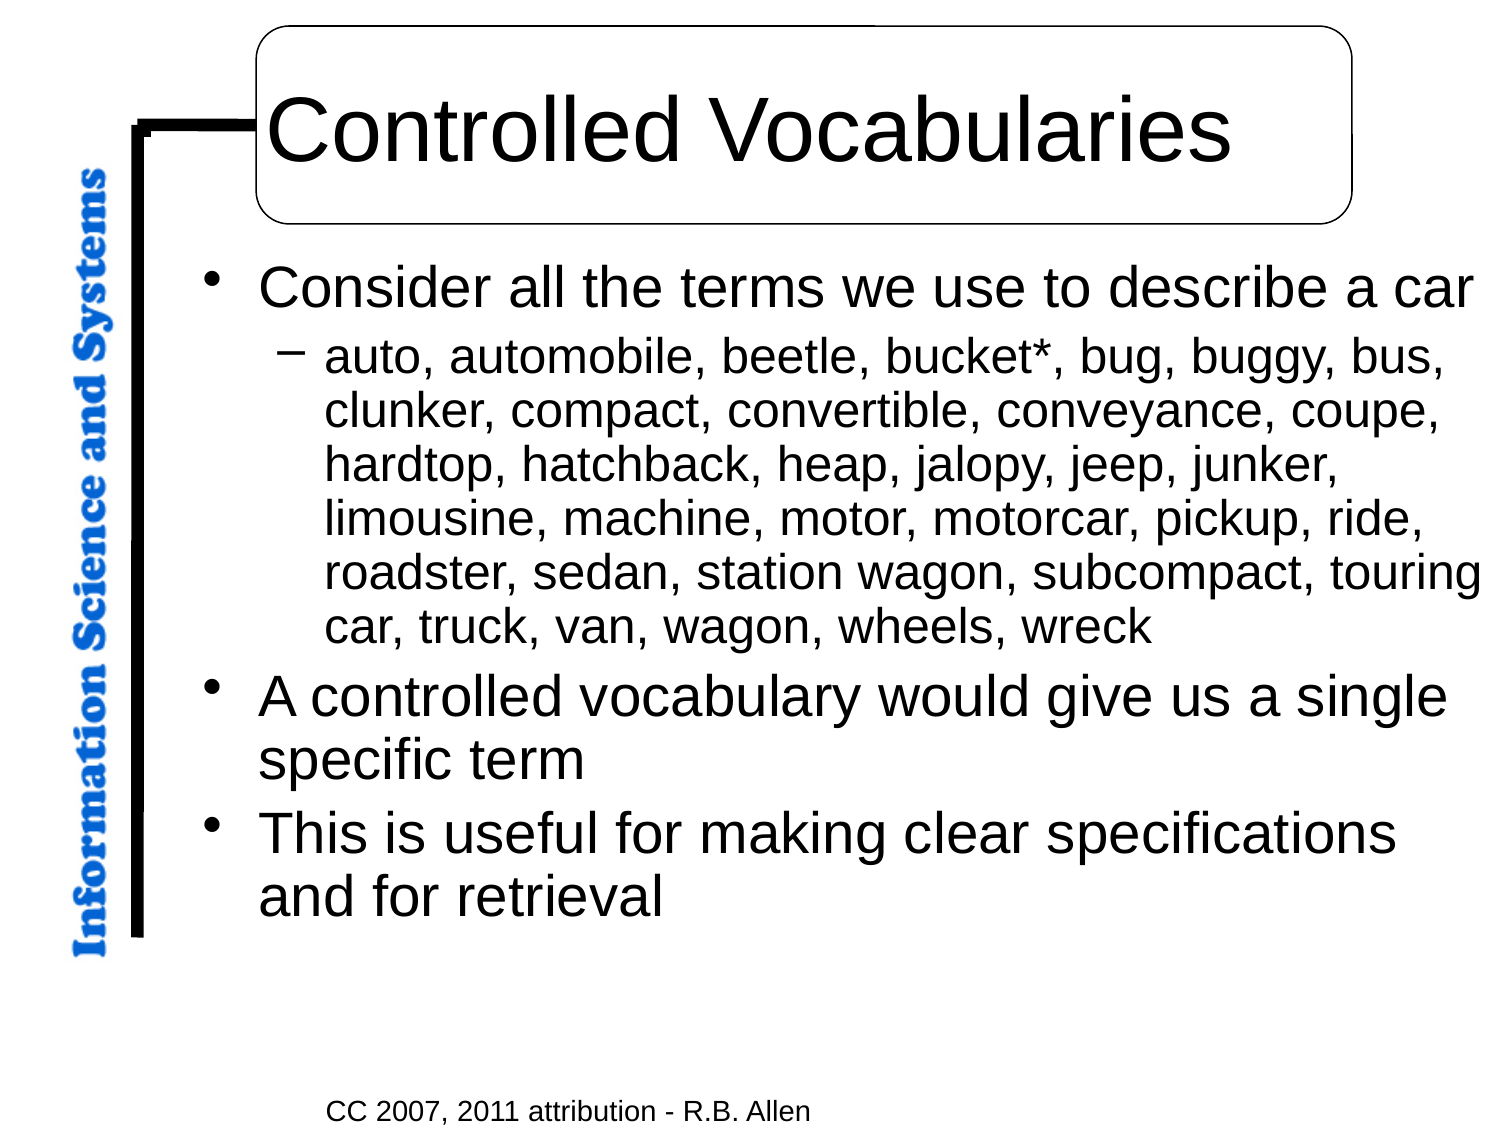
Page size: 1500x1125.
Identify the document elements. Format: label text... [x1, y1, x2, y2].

picture [50, 137, 157, 996]
title Controlled Vocabularies [75, 62, 1425, 250]
list Consider all the terms we use to describe a car auto, automobile, beetle, bucket*, bug, buggy, bus, clunker, compact, convertible, conveyance, coupe, hardtop, hatchback, heap, jalopy, jeep, junker, limousine, machine, motor, motorcar, pickup, ride, roadster, sedan, station wagon, subcompact, touring car, truck, van, wagon, wheels, wreck A controlled vocabulary would give us a single specific term This is useful for making clear specifications and for retrieval [187, 249, 1500, 1050]
footer CC 2007, 2011 attribution - R.B. Allen [149, 1084, 988, 1125]
